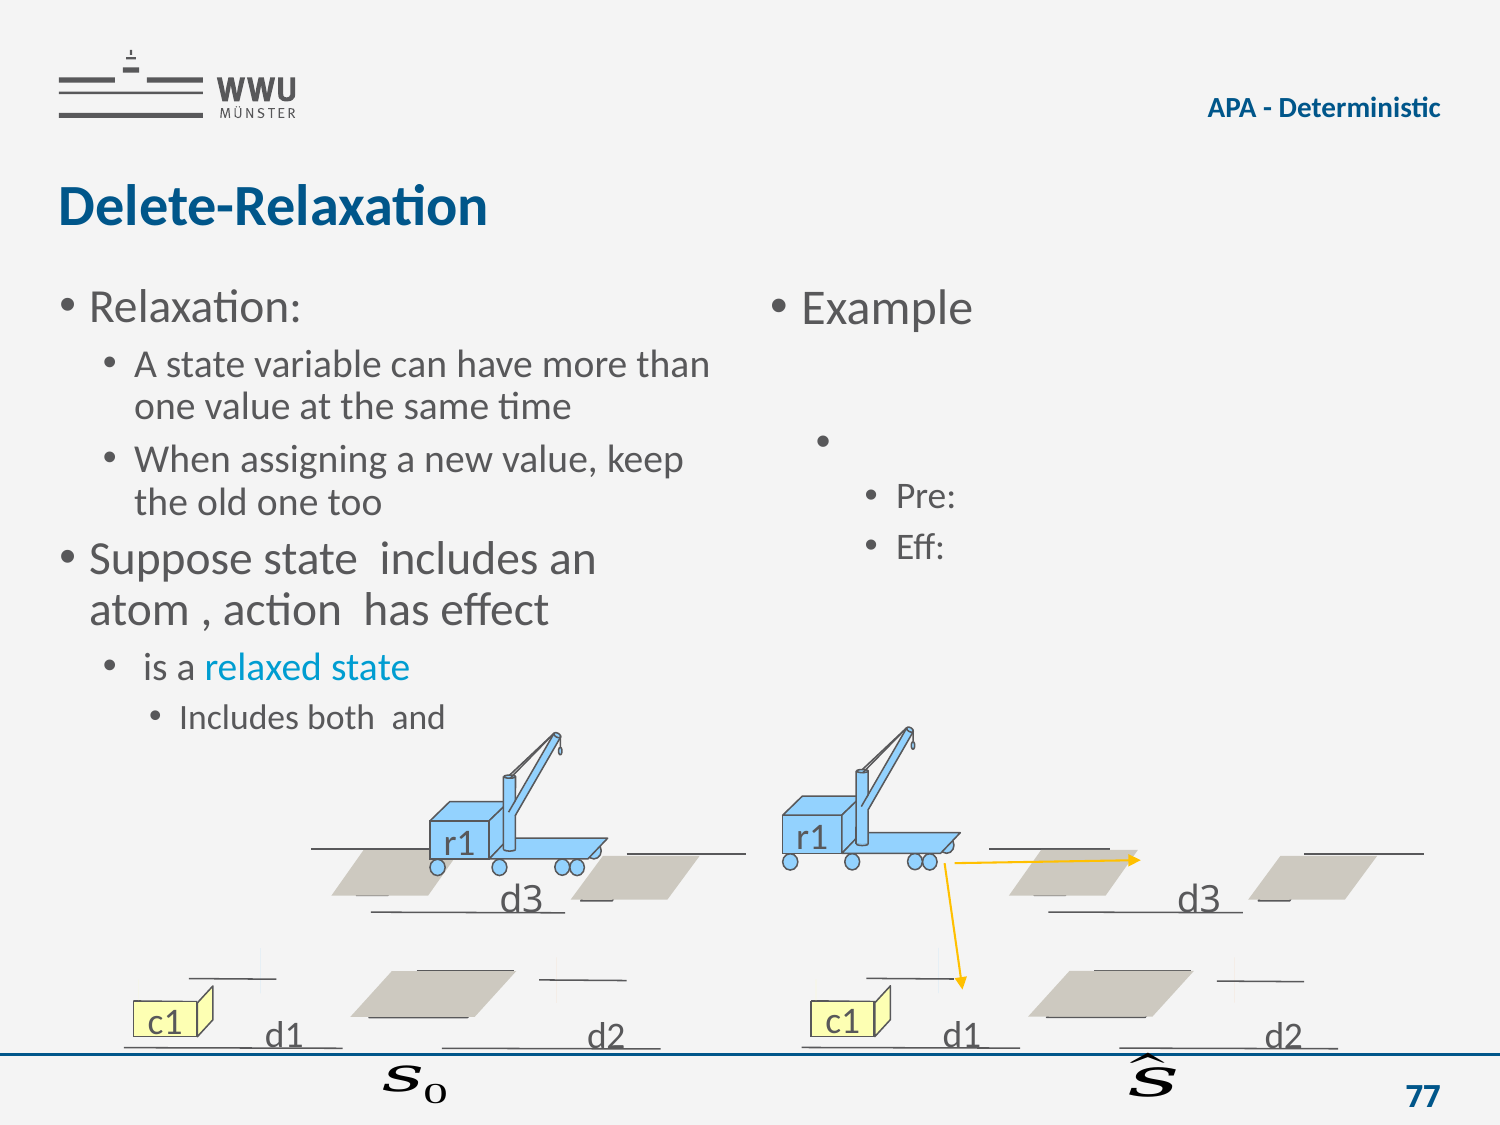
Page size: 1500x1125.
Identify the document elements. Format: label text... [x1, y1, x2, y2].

slide_number APA - Deterministic [590, 63, 1442, 123]
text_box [123, 724, 747, 1049]
slide_number 77 [1322, 1058, 1441, 1118]
title Delete-Relaxation [59, 167, 1442, 262]
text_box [782, 719, 1424, 1049]
